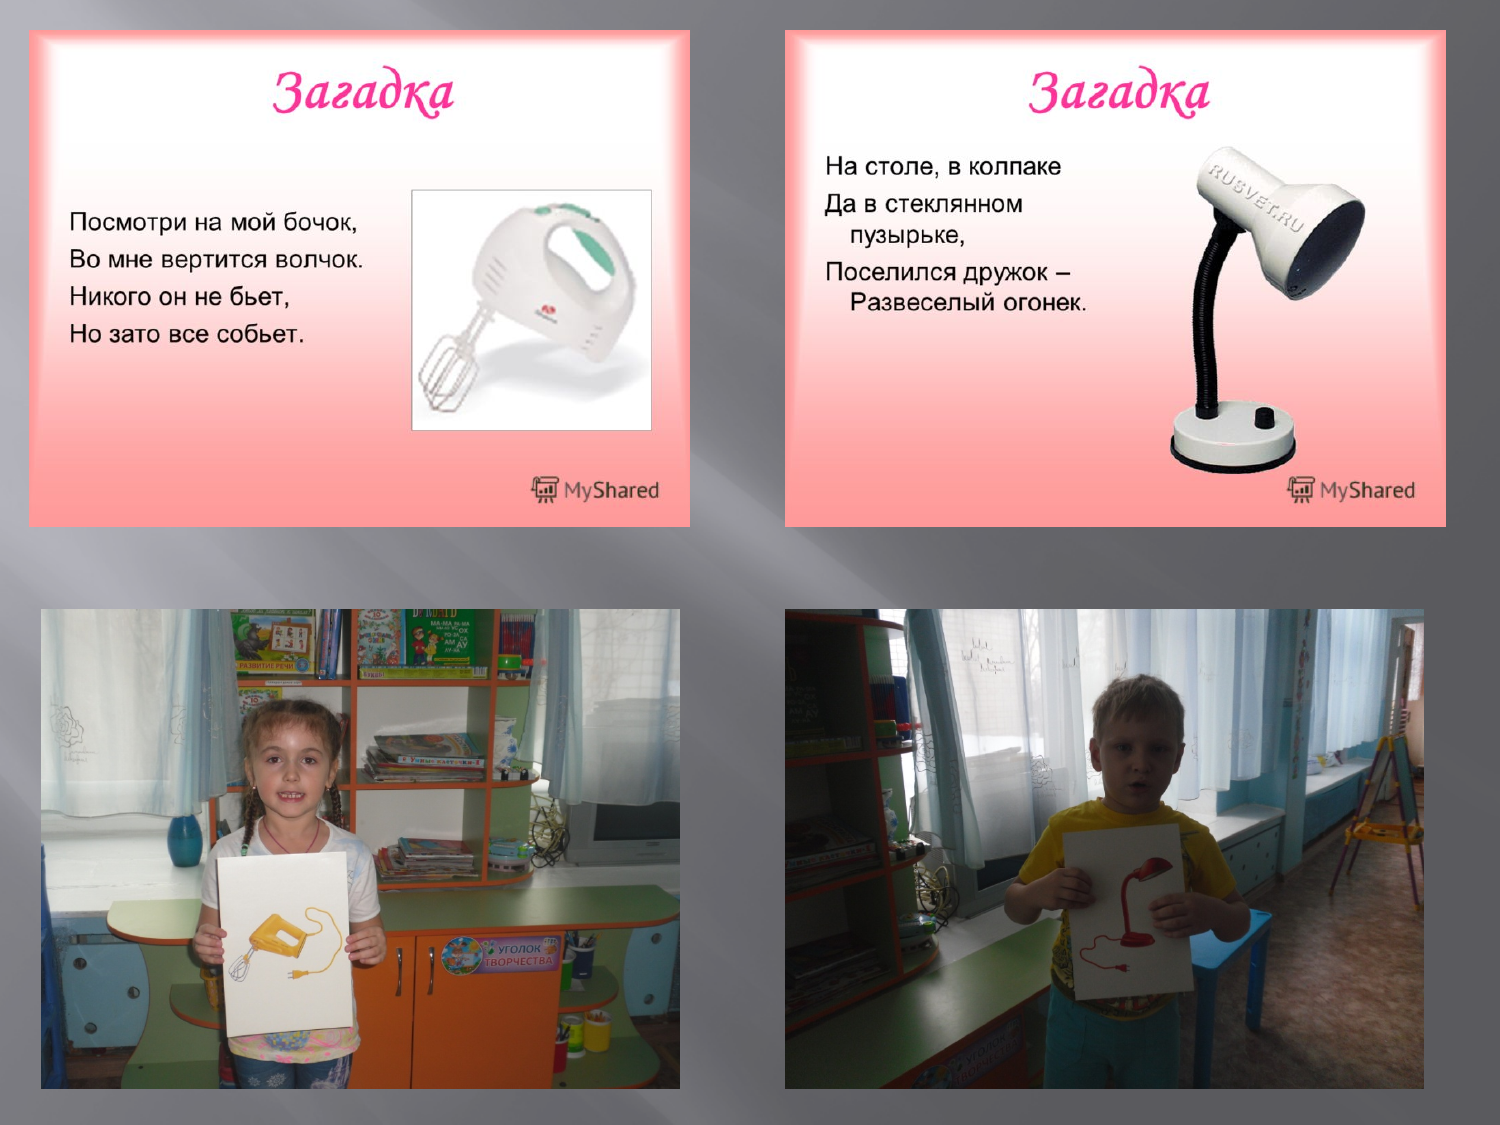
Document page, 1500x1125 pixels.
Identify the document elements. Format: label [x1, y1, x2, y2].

picture [29, 30, 691, 527]
picture [785, 30, 1447, 527]
picture [785, 609, 1424, 1089]
picture [41, 609, 680, 1089]
